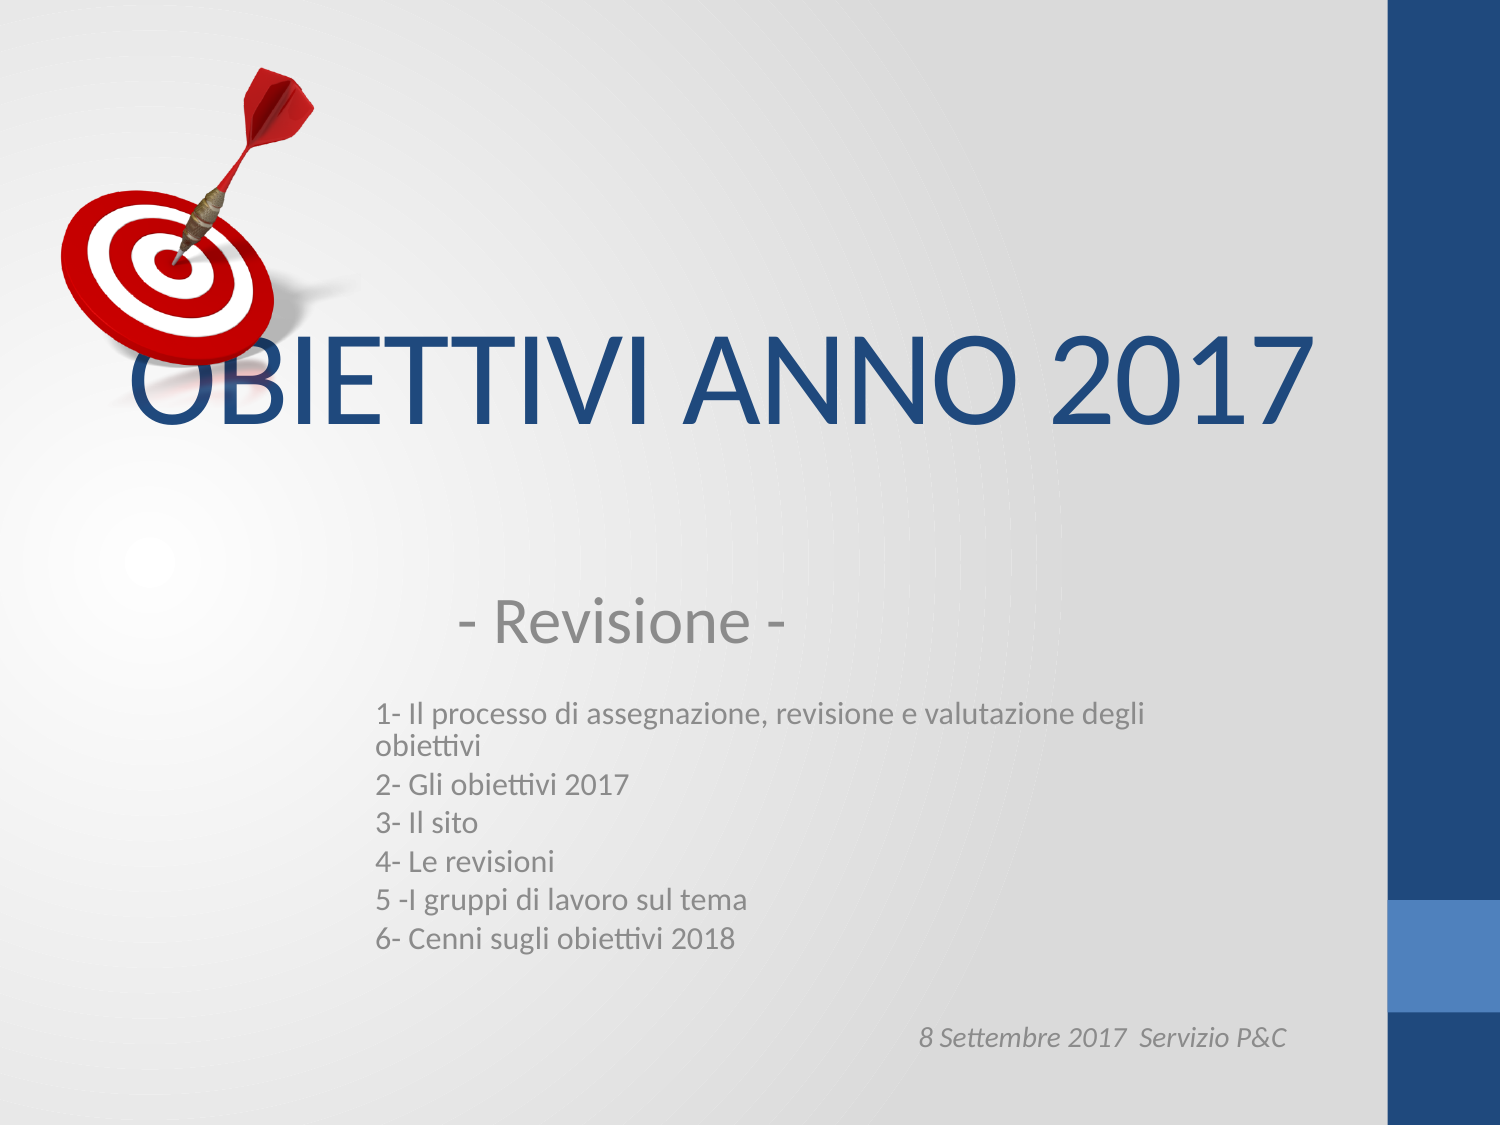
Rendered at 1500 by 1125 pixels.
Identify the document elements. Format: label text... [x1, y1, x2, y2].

text_box 1- Il processo di assegnazione, revisione e valutazione degli obiettivi 2- Gli obiettivi 2017 3- Il sito 4- Le revisioni 5 -I gruppi di lavoro sul tema 6- Cenni sugli obiettivi 2018 [360, 692, 1214, 968]
text_box 8 Settembre 2017 Servizio P&C [903, 1011, 1341, 1061]
title OBIETTIVI ANNO 2017 [112, 312, 1350, 738]
picture [5, 54, 361, 410]
subtitle - Revisione - [442, 586, 857, 669]
